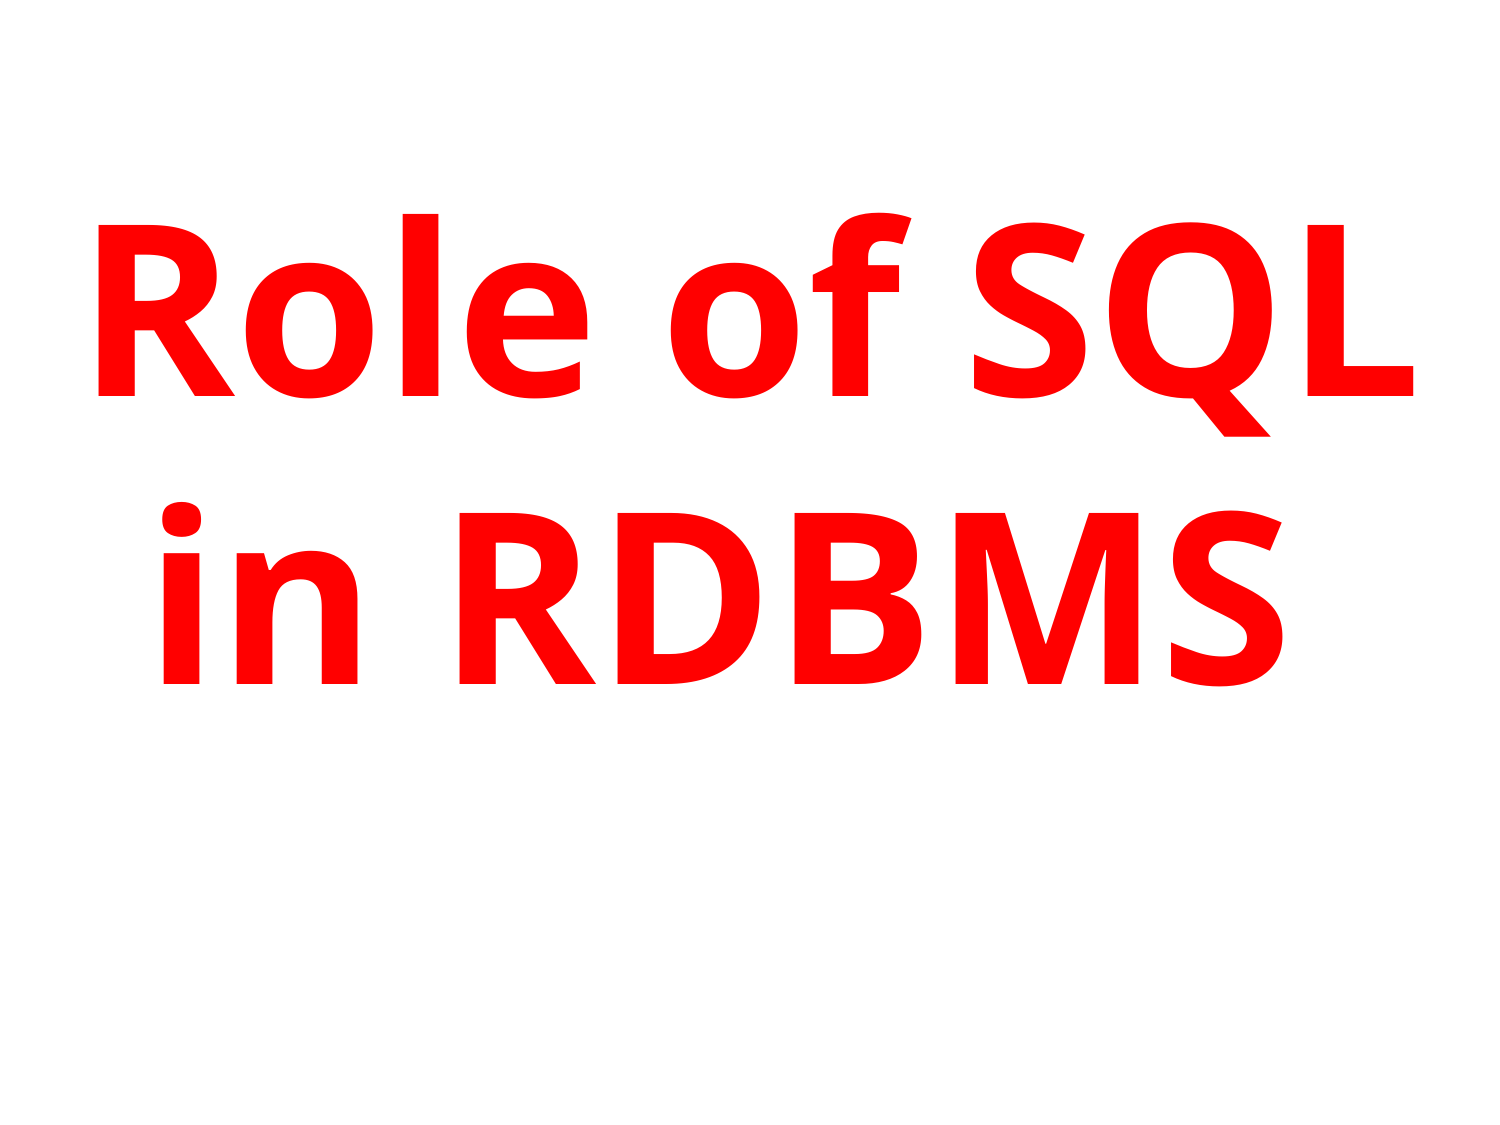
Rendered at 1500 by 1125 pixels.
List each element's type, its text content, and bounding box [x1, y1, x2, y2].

text_box Role of SQL in RDBMS [0, 149, 1500, 740]
